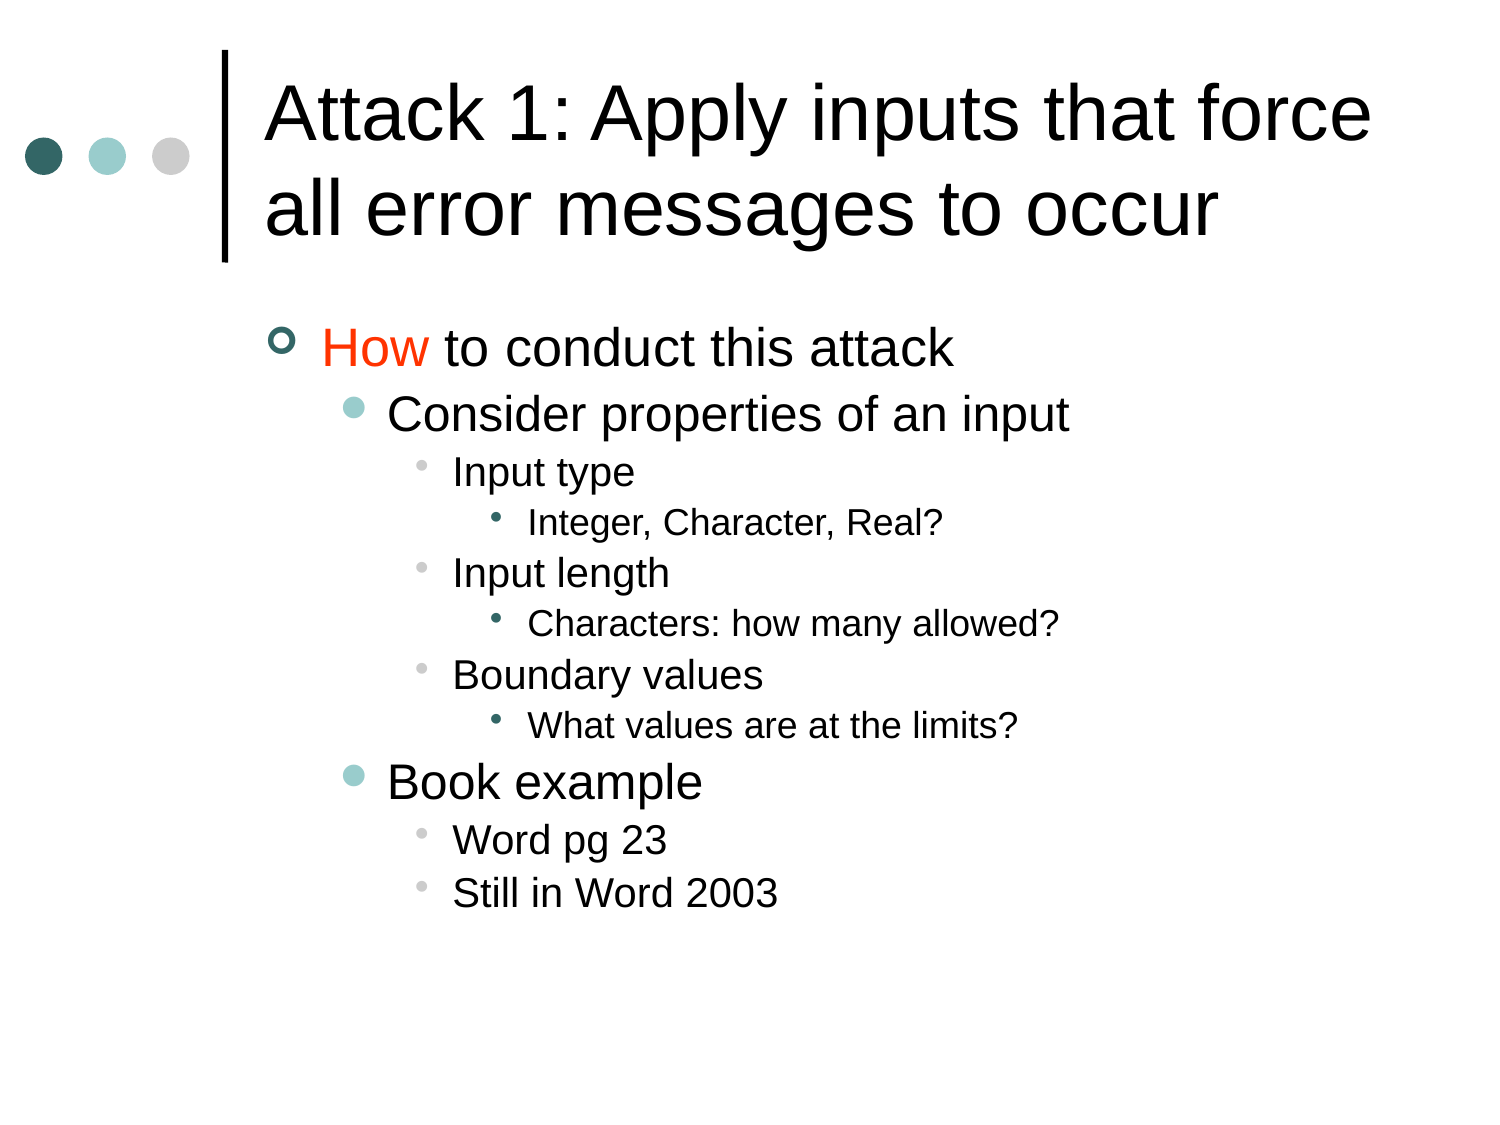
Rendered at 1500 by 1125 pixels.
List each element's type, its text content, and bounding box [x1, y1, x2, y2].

title Attack 1: Apply inputs that force all error messages to occur [249, 30, 1401, 282]
list How to conduct this attack Consider properties of an input Input type Integer, Character, Real? Input length Characters: how many allowed? Boundary values What values are at the limits? Book example Word pg 23 Still in Word 2003 [249, 312, 1401, 988]
